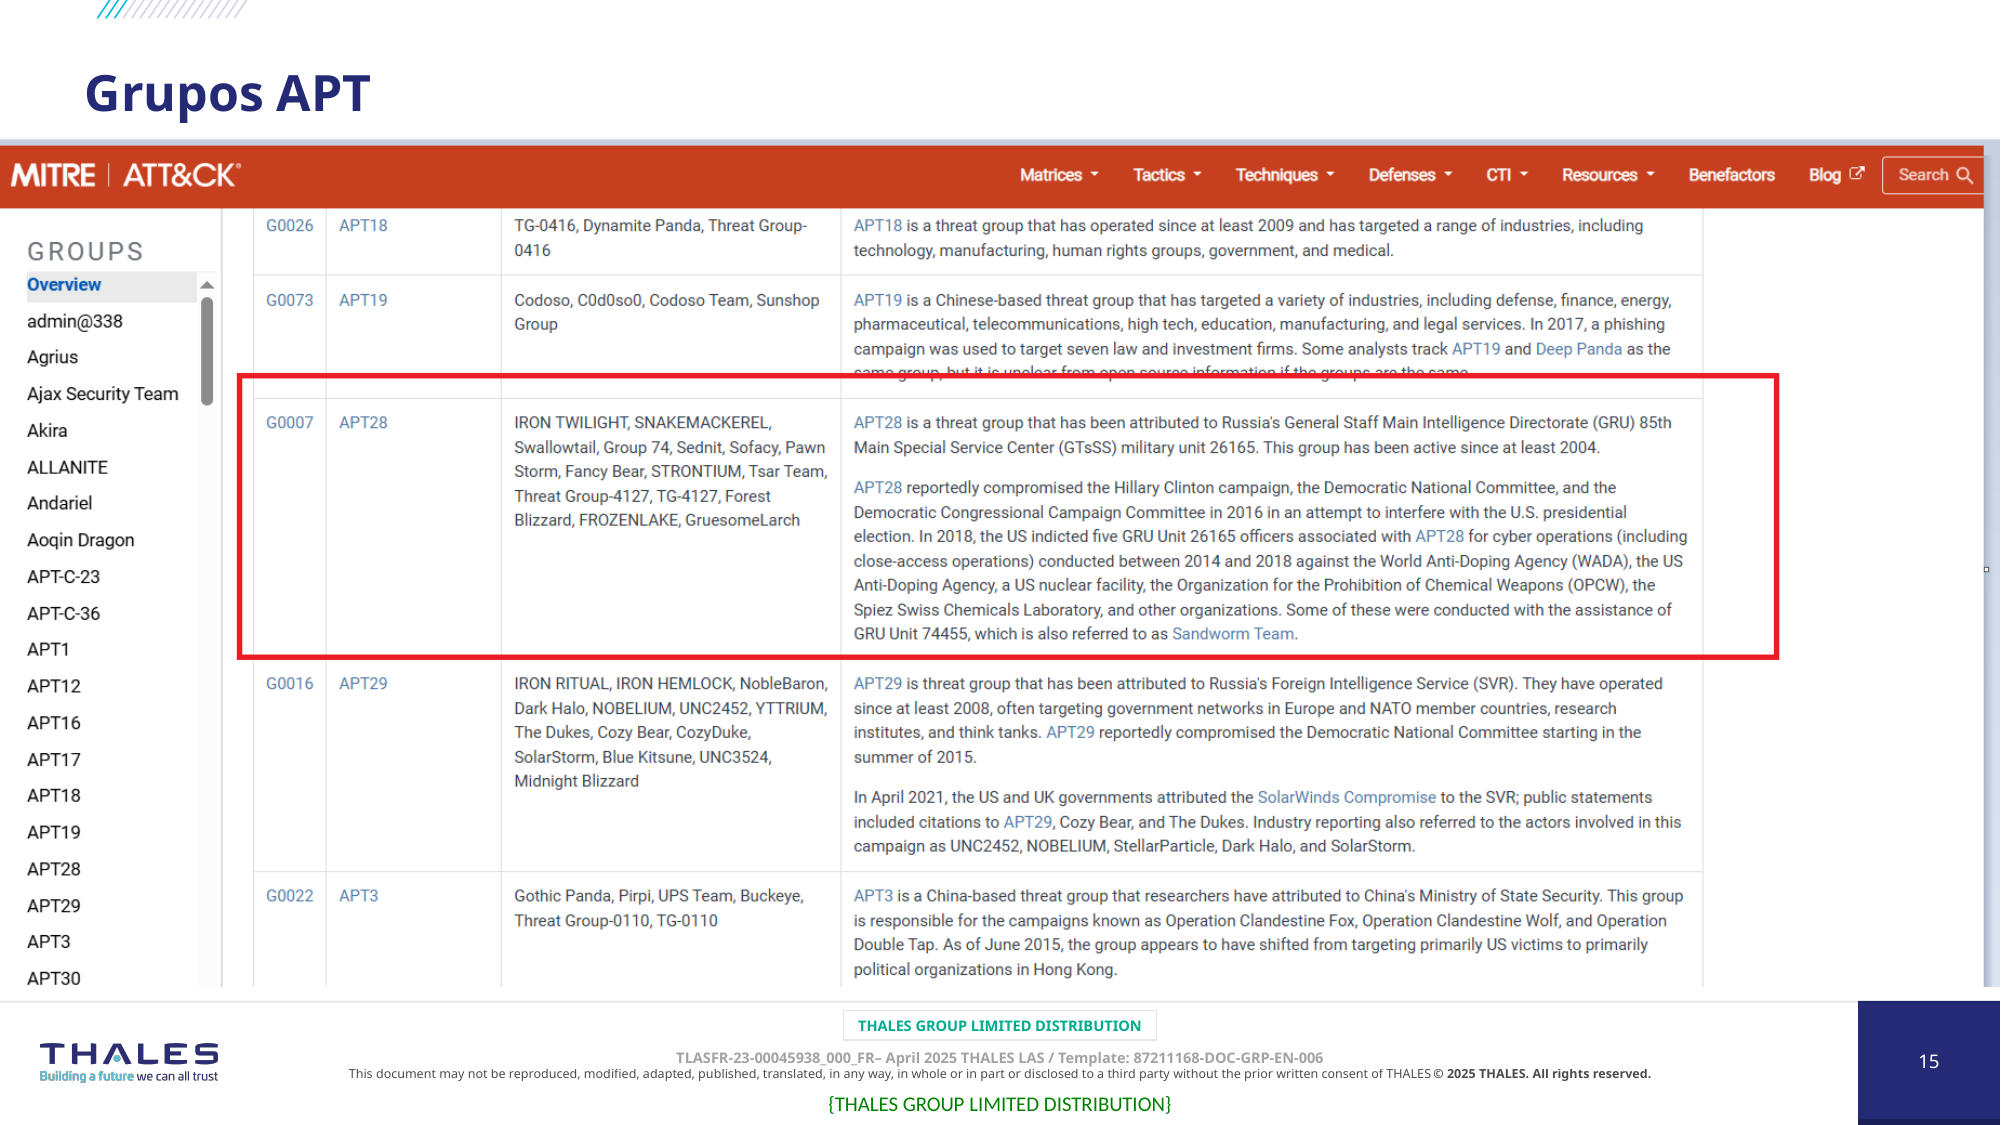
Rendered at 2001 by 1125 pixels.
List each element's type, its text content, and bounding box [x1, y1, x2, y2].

picture [0, 137, 2000, 987]
picture [40, 1043, 218, 1083]
title Grupos APT [84, 60, 2000, 122]
